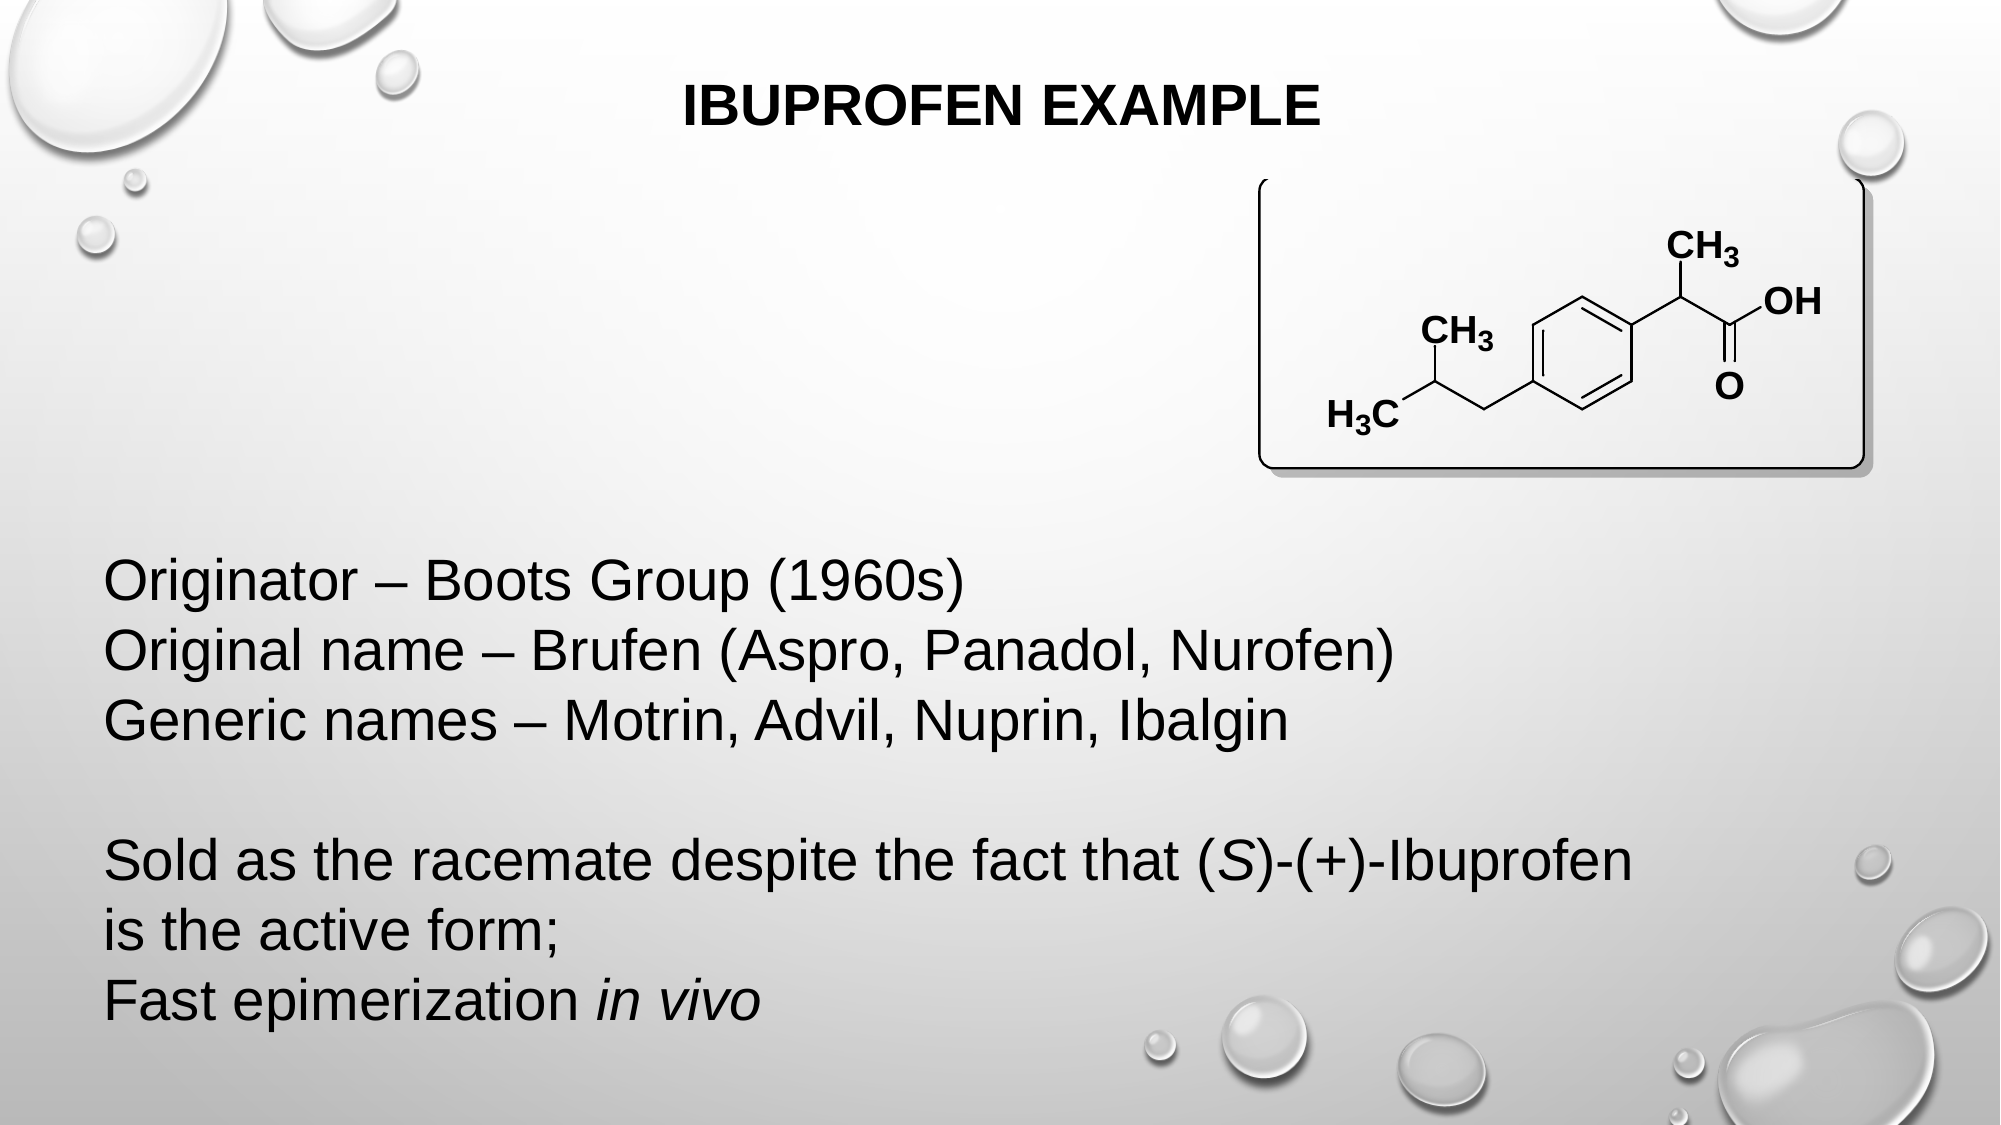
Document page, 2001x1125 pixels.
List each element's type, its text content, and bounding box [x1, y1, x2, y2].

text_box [1251, 178, 1885, 502]
text_box Originator – Boots Group (1960s) Original name – Brufen (Aspro, Panadol, Nurofen) Generic names – Motrin, Advil, Nuprin, Ibalgin Sold as the racemate despite the fact that (S)-(+)-Ibuprofen is the active form; Fast epimerization in vivo [88, 535, 1671, 1040]
picture [0, 0, 2000, 1125]
text_box IBUPROFEN EXAMPLE [275, 59, 1729, 144]
